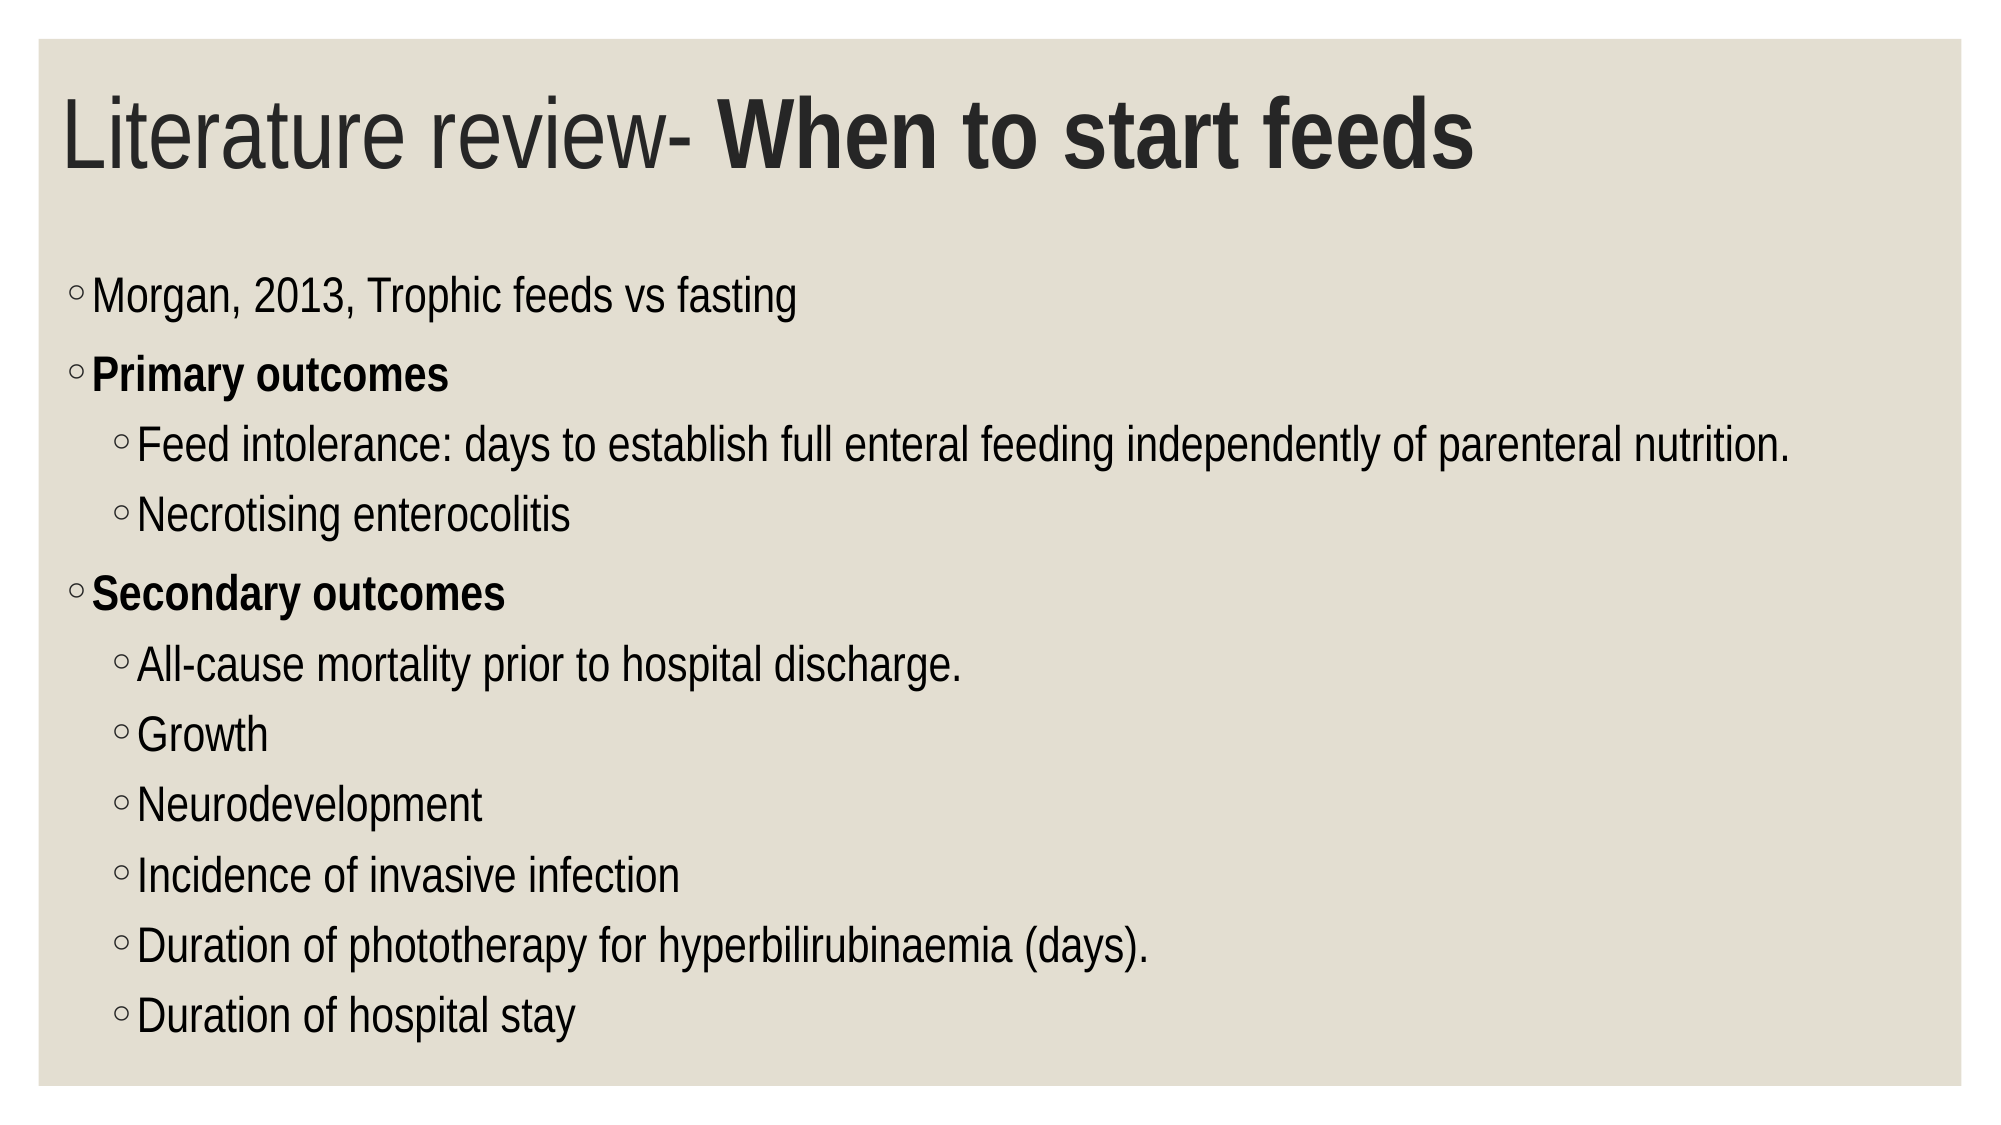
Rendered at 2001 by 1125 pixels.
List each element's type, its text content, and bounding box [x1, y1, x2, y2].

title Literature review- When to start feeds [46, 59, 1825, 213]
list Morgan, 2013, Trophic feeds vs fasting Primary outcomes Feed intolerance: days to establish full enteral feeding independently of parenteral nutrition. Necrotising enterocolitis Secondary outcomes All-cause mortality prior to hospital discharge. Growth Neurodevelopment Incidence of invasive infection Duration of phototherapy for hyperbilirubinaemia (days). Duration of hospital stay [46, 254, 1825, 1061]
